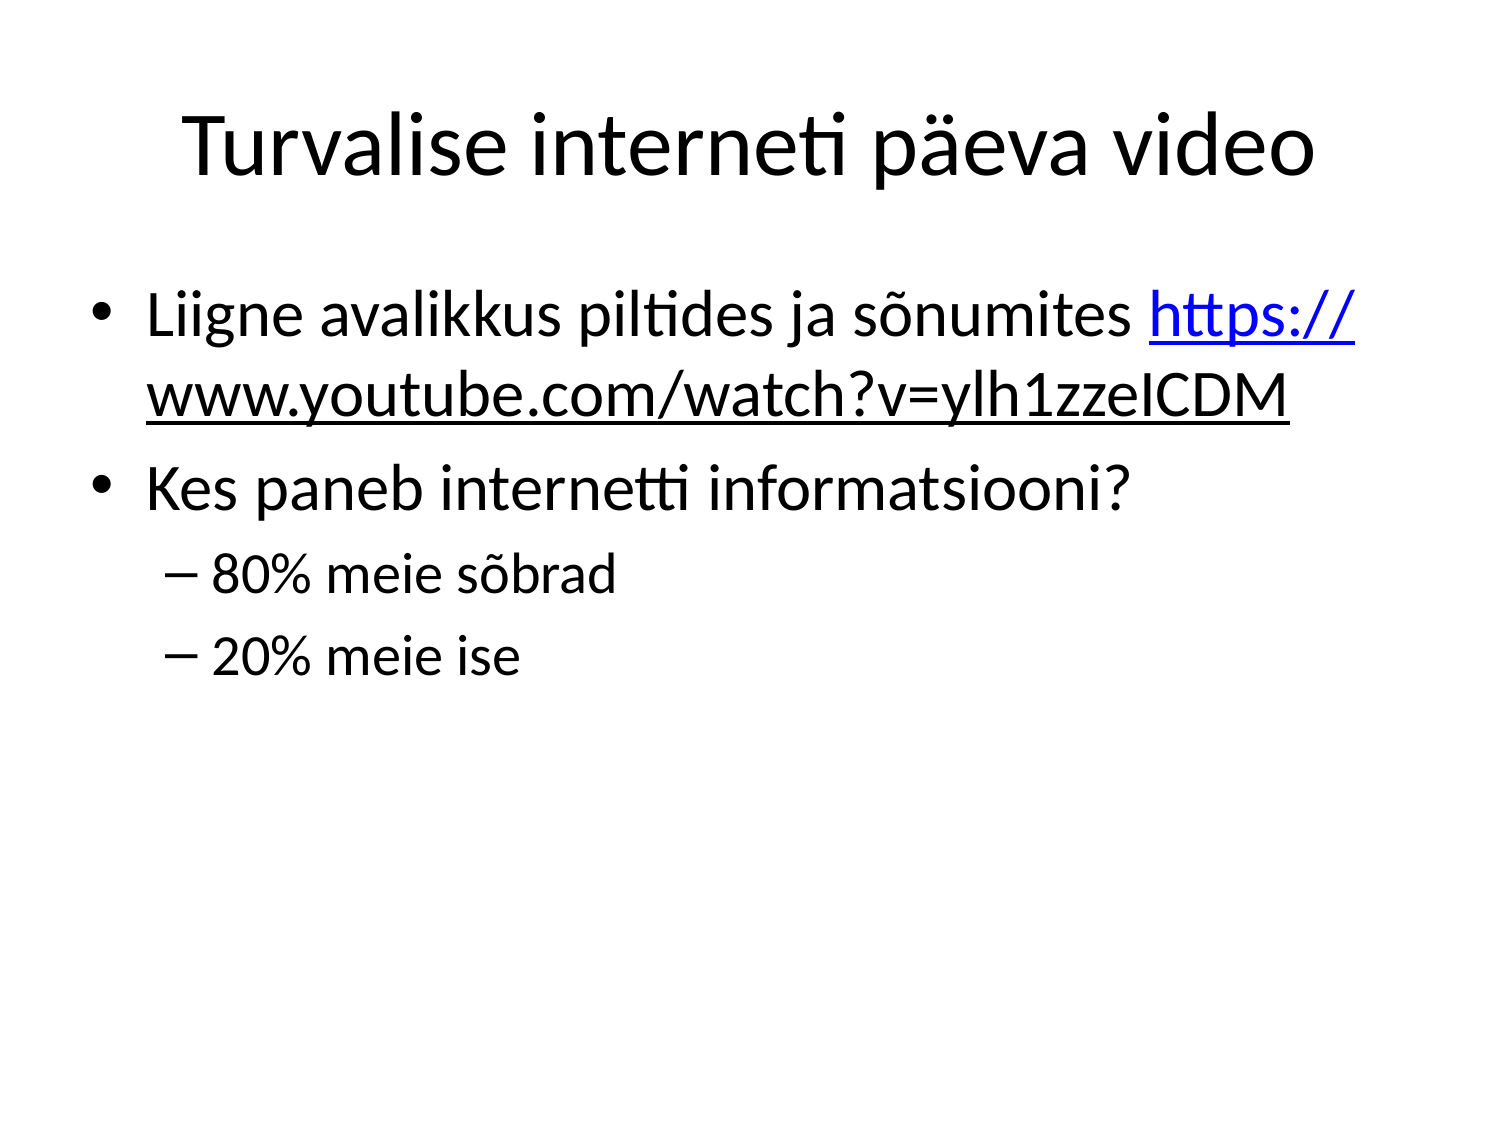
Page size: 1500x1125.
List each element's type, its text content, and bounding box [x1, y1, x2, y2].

list Liigne avalikkus piltides ja sõnumites https://www.youtube.com/watch?v=ylh1zzeICDM Kes paneb internetti informatsiooni? 80% meie sõbrad 20% meie ise [75, 262, 1425, 1083]
title Turvalise interneti päeva video [75, 45, 1425, 233]
